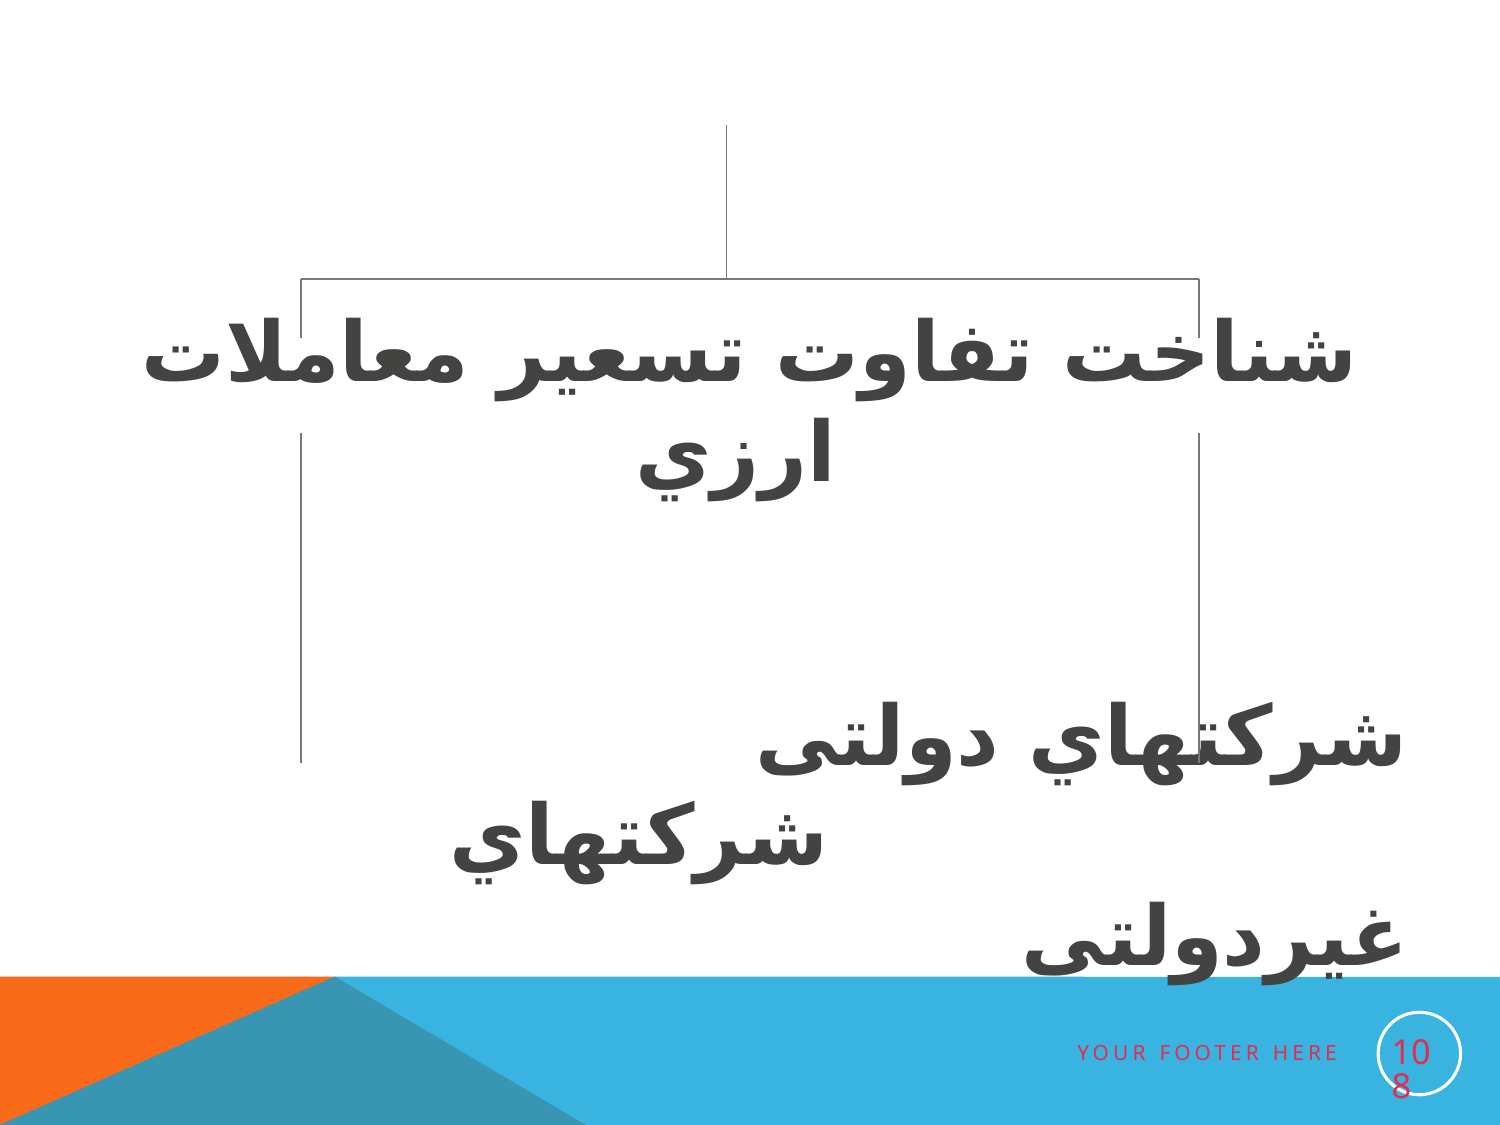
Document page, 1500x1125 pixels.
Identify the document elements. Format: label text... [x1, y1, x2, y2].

list شناخت تفاوت تسعير معاملات ارزي شرکتهاي دولتی شرکتهاي غيردولتی طبق ماده 136 قانون محاسبات عمومی حساب سود و زیان دوره [76, 290, 1424, 1000]
footer Your footer here [577, 1031, 1352, 1076]
slide_number 108 [1376, 1010, 1463, 1097]
